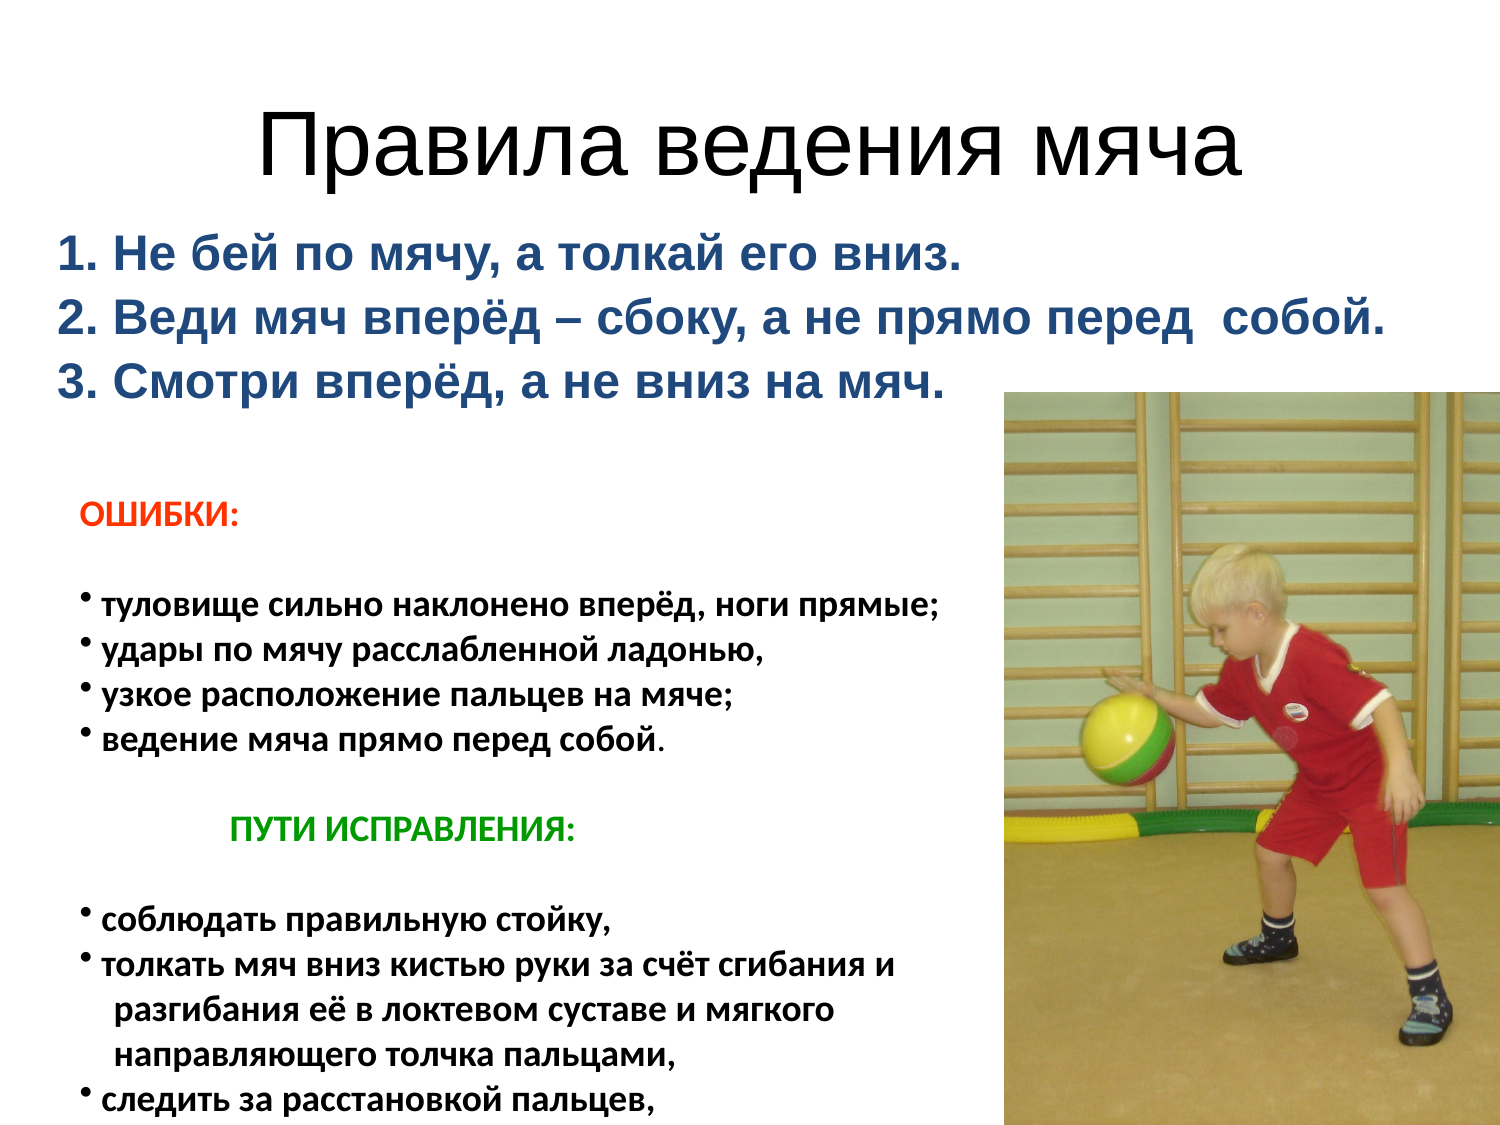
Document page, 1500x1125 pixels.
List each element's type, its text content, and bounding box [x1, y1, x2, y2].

list 1. Не бей по мячу, а толкай его вниз. 2. Веди мяч вперёд – сбоку, а не прямо перед собой. 3. Смотри вперёд, а не вниз на мяч. [0, 220, 1412, 461]
text_box ОШИБКИ: туловище сильно наклонено вперёд, ноги прямые; удары по мячу расслабленной ладонью, узкое расположение пальцев на мяче; ведение мяча прямо перед собой. ПУТИ ИСПРАВЛЕНИЯ: соблюдать правильную стойку, толкать мяч вниз кистью руки за счёт сгибания и разгибания её в локтевом суставе и мягкого направляющего толчка пальцами, следить за расстановкой пальцев, мяч посылать вперёд – в сторону предстоящего движения [64, 481, 975, 1125]
title Правила ведения мяча [75, 45, 1425, 233]
picture [1003, 392, 1500, 1125]
